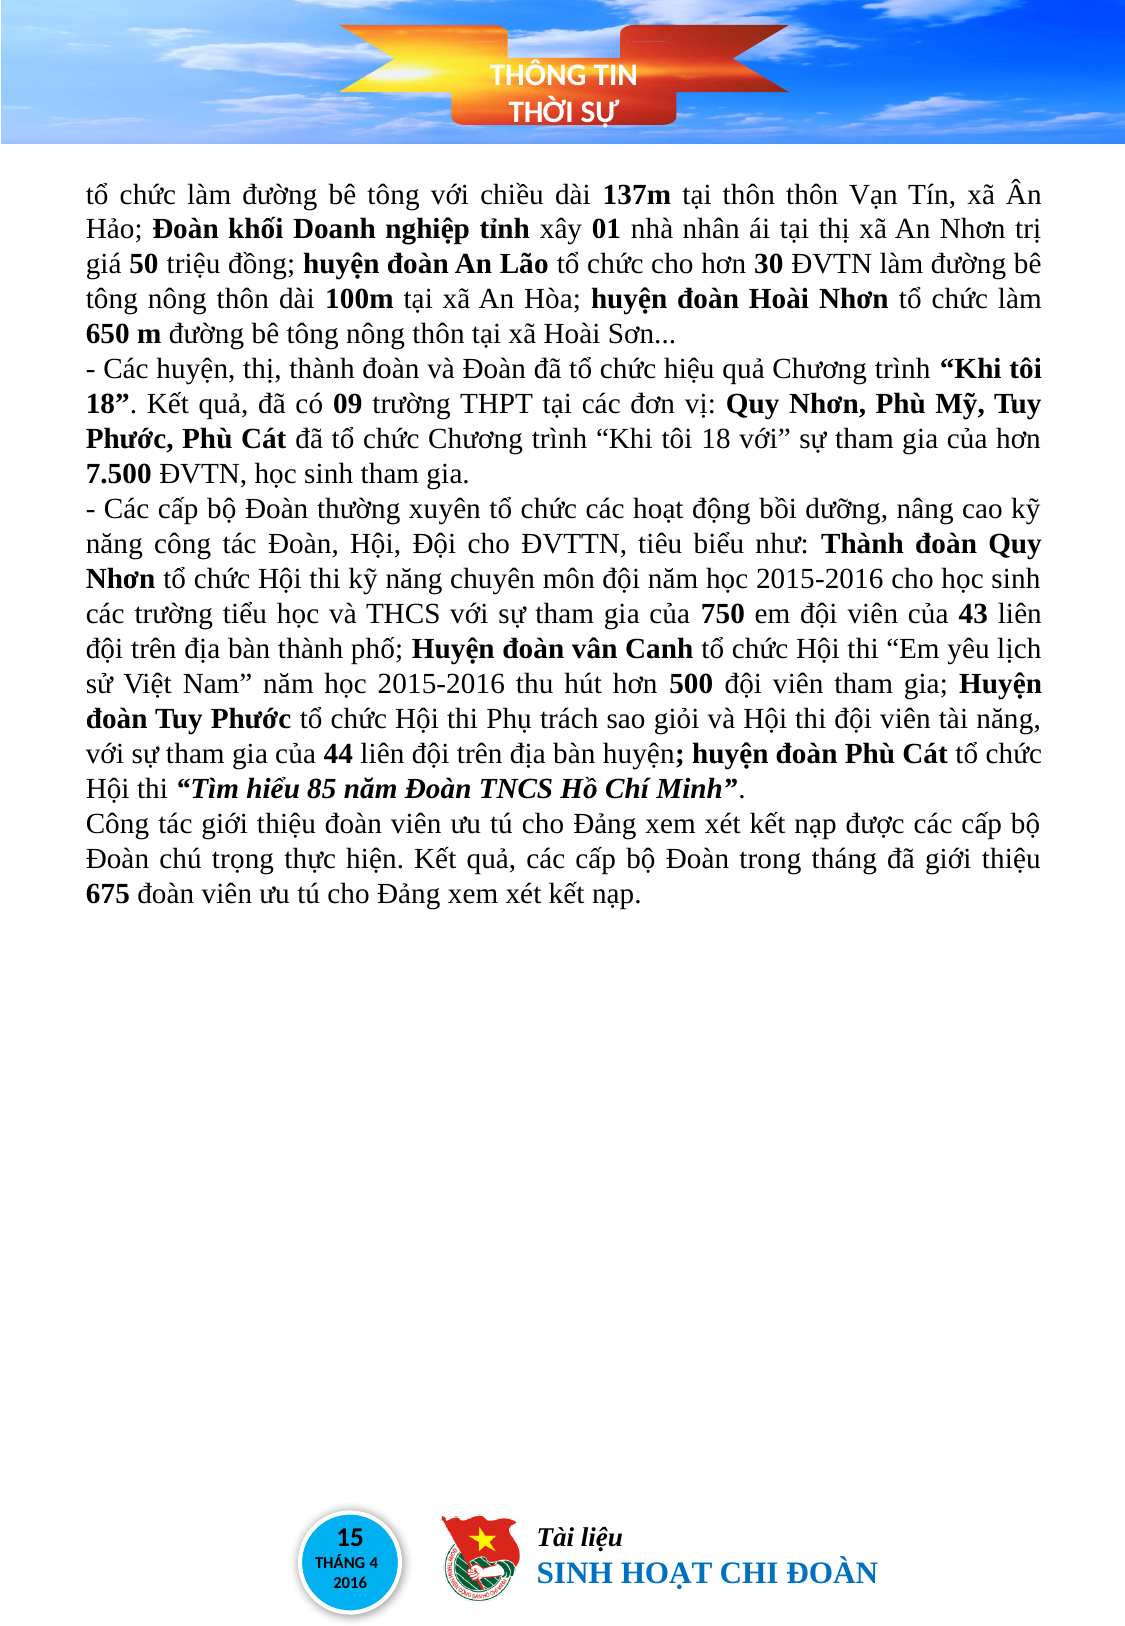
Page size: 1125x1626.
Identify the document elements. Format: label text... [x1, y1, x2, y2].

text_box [1, 0, 1125, 145]
text_box tổ chức làm đường bê tông với chiều dài 137m tại thôn thôn Vạn Tín, xã Ân Hảo; Đoàn khối Doanh nghiệp tỉnh xây 01 nhà nhân ái tại thị xã An Nhơn trị giá 50 triệu đồng; huyện đoàn An Lão tổ chức cho hơn 30 ĐVTN làm đường bê tông nông thôn dài 100m tại xã An Hòa; huyện đoàn Hoài Nhơn tổ chức làm 650 m đường bê tông nông thôn tại xã Hoài Sơn... - Các huyện, thị, thành đoàn và Đoàn đã tổ chức hiệu quả Chương trình “Khi tôi 18”. Kết quả, đã có 09 trường THPT tại các đơn vị: Quy Nhơn, Phù Mỹ, Tuy Phước, Phù Cát đã tổ chức Chương trình “Khi tôi 18 với” sự tham gia của hơn 7.500 ĐVTN, học sinh tham gia. - Các cấp bộ Đoàn thường xuyên tổ chức các hoạt động bồi dưỡng, nâng cao kỹ năng công tác Đoàn, Hội, Đội cho ĐVTTN, tiêu biểu như: Thành đoàn Quy Nhơn tổ chức Hội thi kỹ năng chuyên môn đội năm học 2015-2016 cho học sinh các trường tiểu học và THCS với sự tham gia của 750 em đội viên của 43 liên đội trên địa bàn thành phố; Huyện đoàn vân Canh tổ chức Hội thi “Em yêu lịch sử Việt Nam” năm học 2015-2016 thu hút hơn 500 đội viên tham gia; Huyện đoàn Tuy Phước tổ chức Hội thi Phụ trách sao giỏi và Hội thi đội viên tài năng, với sự tham gia của 44 liên đội trên địa bàn huyện; huyện đoàn Phù Cát tổ chức Hội thi “Tìm hiểu 85 năm Đoàn TNCS Hồ Chí Minh”. Công tác giới thiệu đoàn viên ưu tú cho Đảng xem xét kết nạp được các cấp bộ Đoàn chú trọng thực hiện. Kết quả, các cấp bộ Đoàn trong tháng đã giới thiệu 675 đoàn viên ưu tú cho Đảng xem xét kết nạp. [85, 174, 1043, 1060]
text_box [331, 1611, 369, 1615]
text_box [287, 1512, 1085, 1604]
